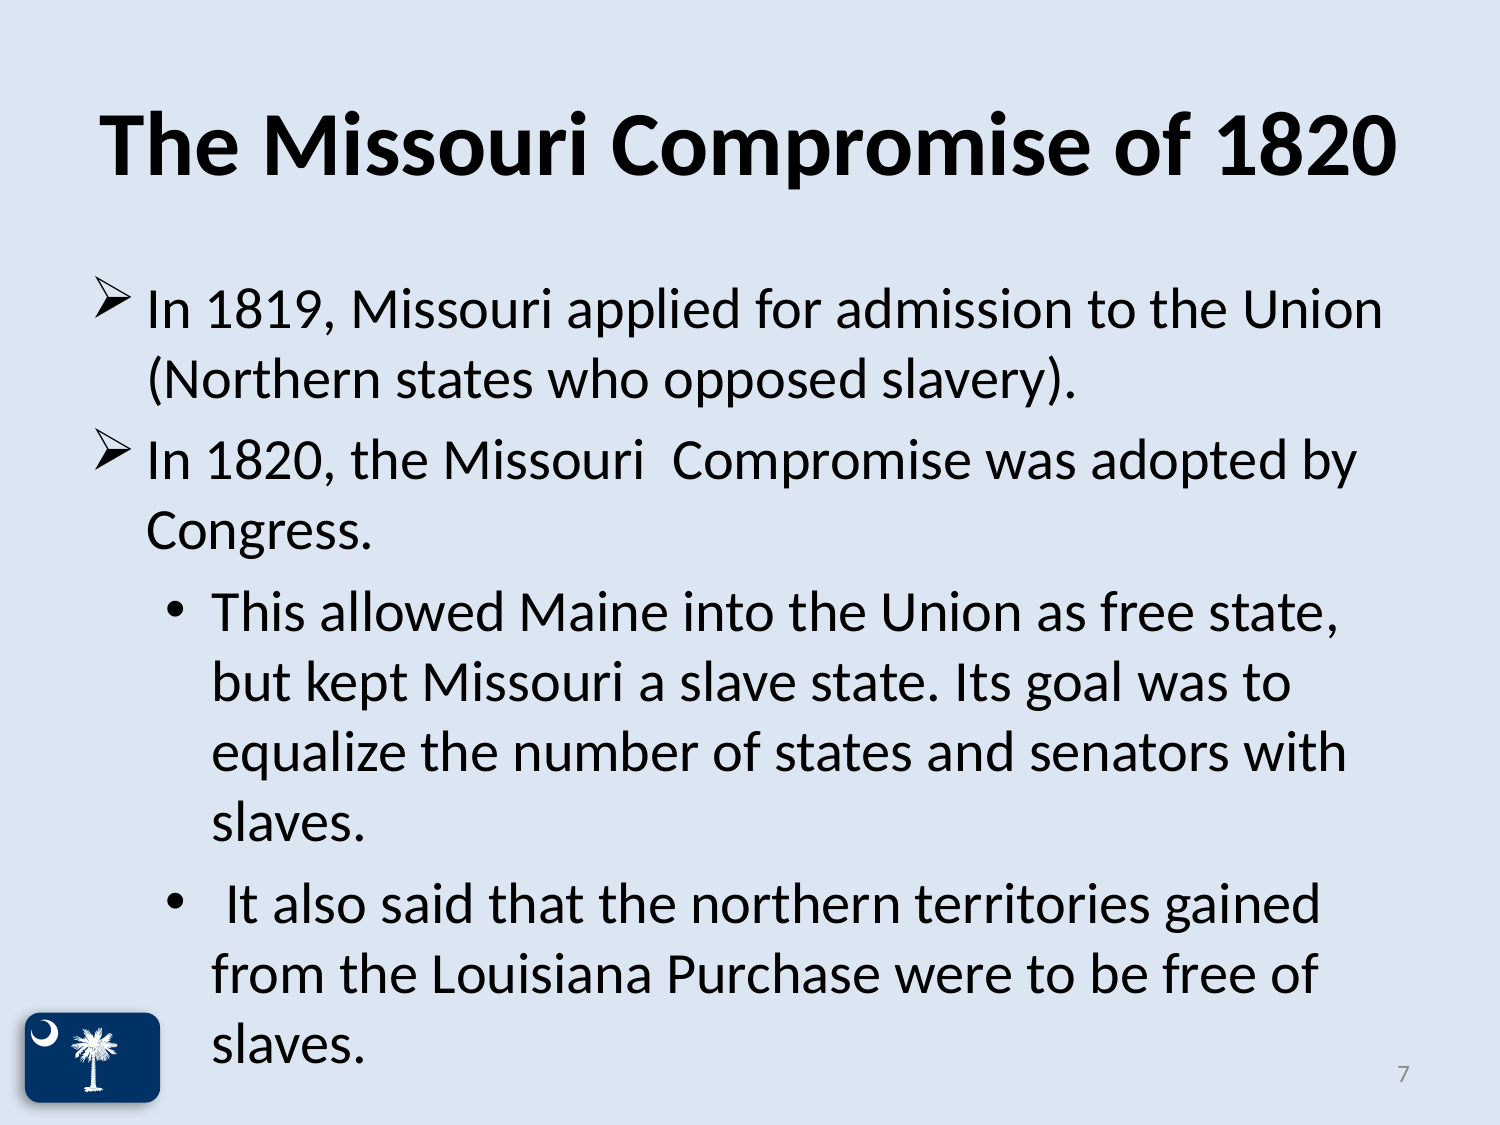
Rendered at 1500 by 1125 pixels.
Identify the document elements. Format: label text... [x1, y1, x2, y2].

slide_number 7 [1074, 1042, 1425, 1103]
title The Missouri Compromise of 1820 [75, 45, 1425, 233]
list In 1819, Missouri applied for admission to the Union (Northern states who opposed slavery). In 1820, the Missouri Compromise was adopted by Congress. This allowed Maine into the Union as free state, but kept Missouri a slave state. Its goal was to equalize the number of states and senators with slaves. It also said that the northern territories gained from the Louisiana Purchase were to be free of slaves. [75, 262, 1425, 1005]
picture [24, 1012, 161, 1103]
